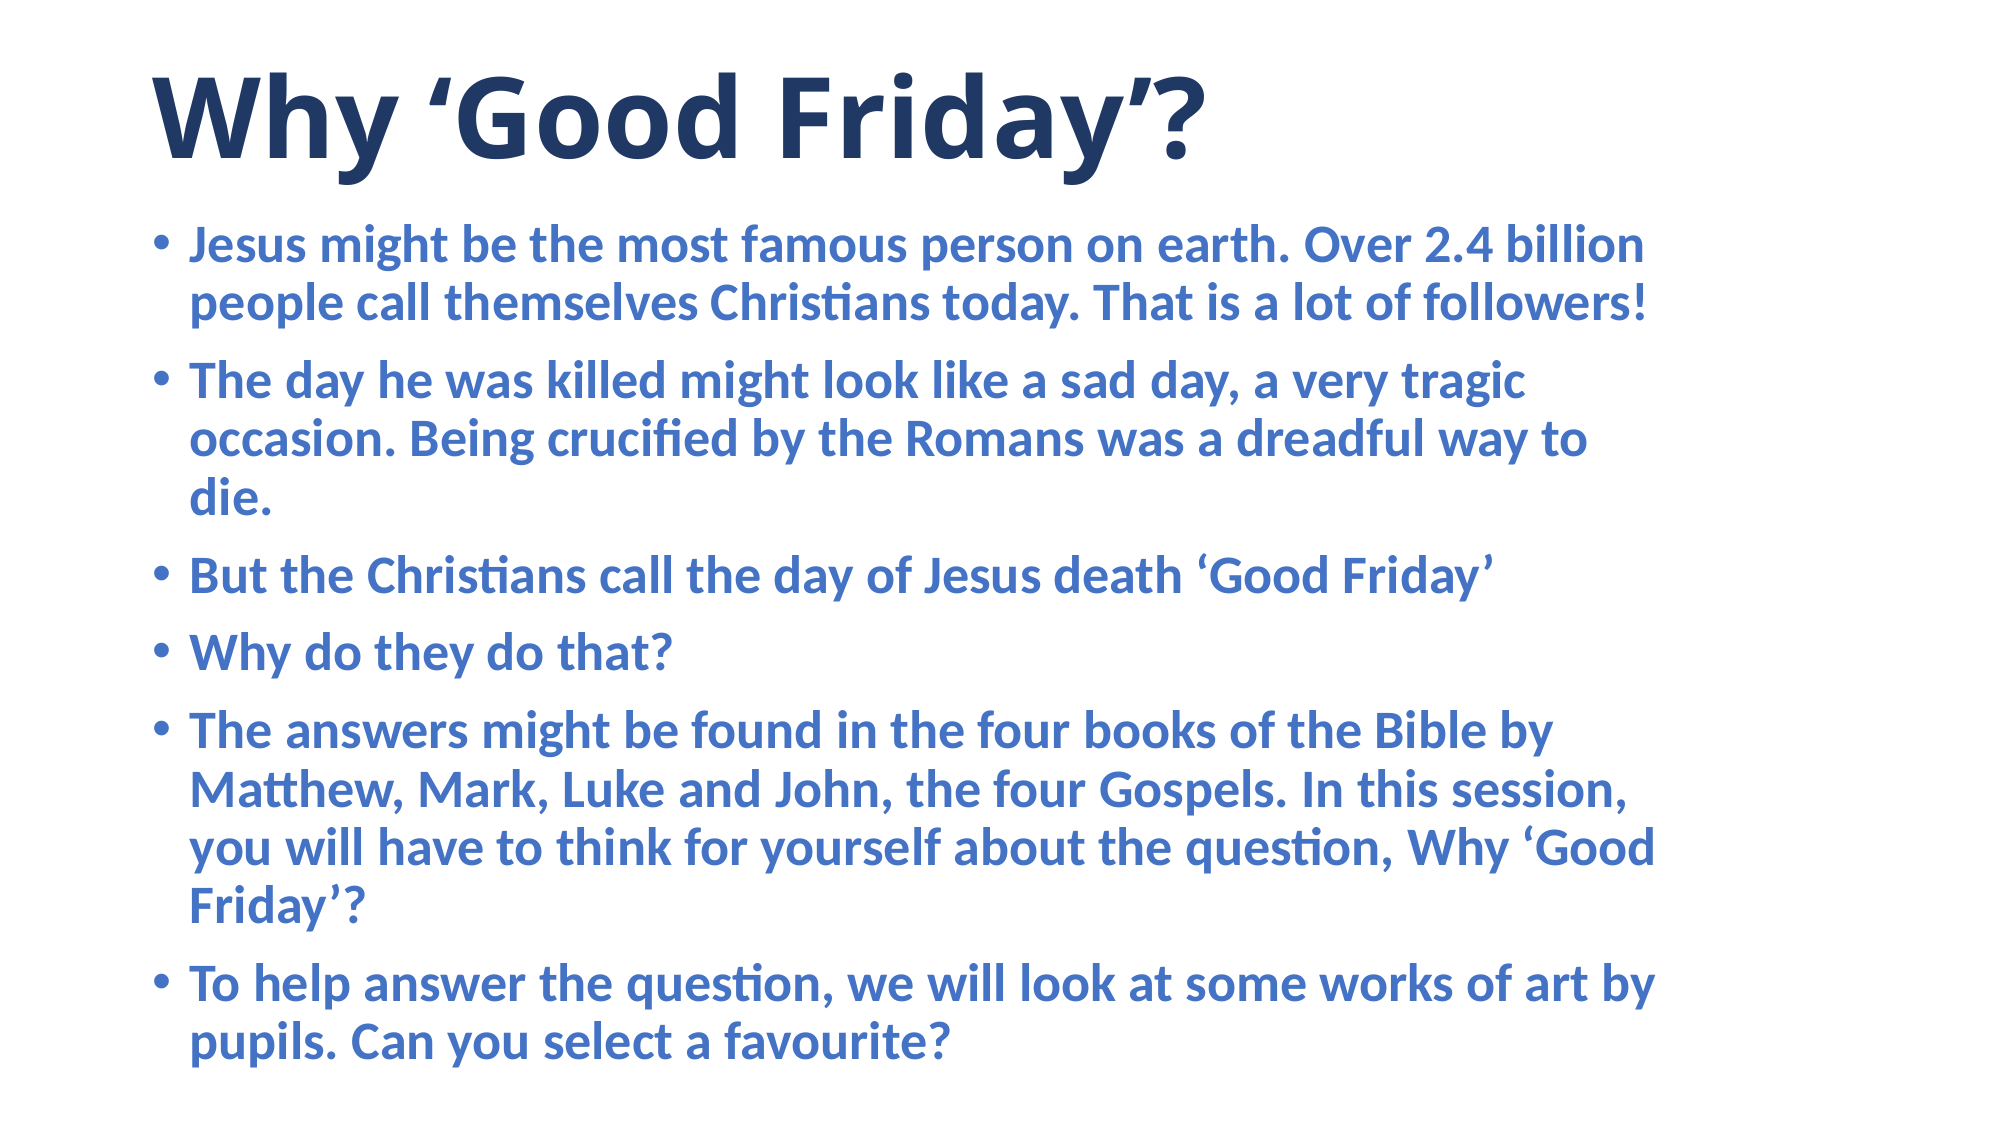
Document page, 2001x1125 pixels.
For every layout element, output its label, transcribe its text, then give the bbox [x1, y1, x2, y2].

title Why ‘Good Friday’? [137, 59, 1863, 185]
list Jesus might be the most famous person on earth. Over 2.4 billion people call themselves Christians today. That is a lot of followers! The day he was killed might look like a sad day, a very tragic occasion. Being crucified by the Romans was a dreadful way to die. But the Christians call the day of Jesus death ‘Good Friday’ Why do they do that? The answers might be found in the four books of the Bible by Matthew, Mark, Luke and John, the four Gospels. In this session, you will have to think for yourself about the question, Why ‘Good Friday’? To help answer the question, we will look at some works of art by pupils. Can you select a favourite? [137, 208, 1675, 1094]
